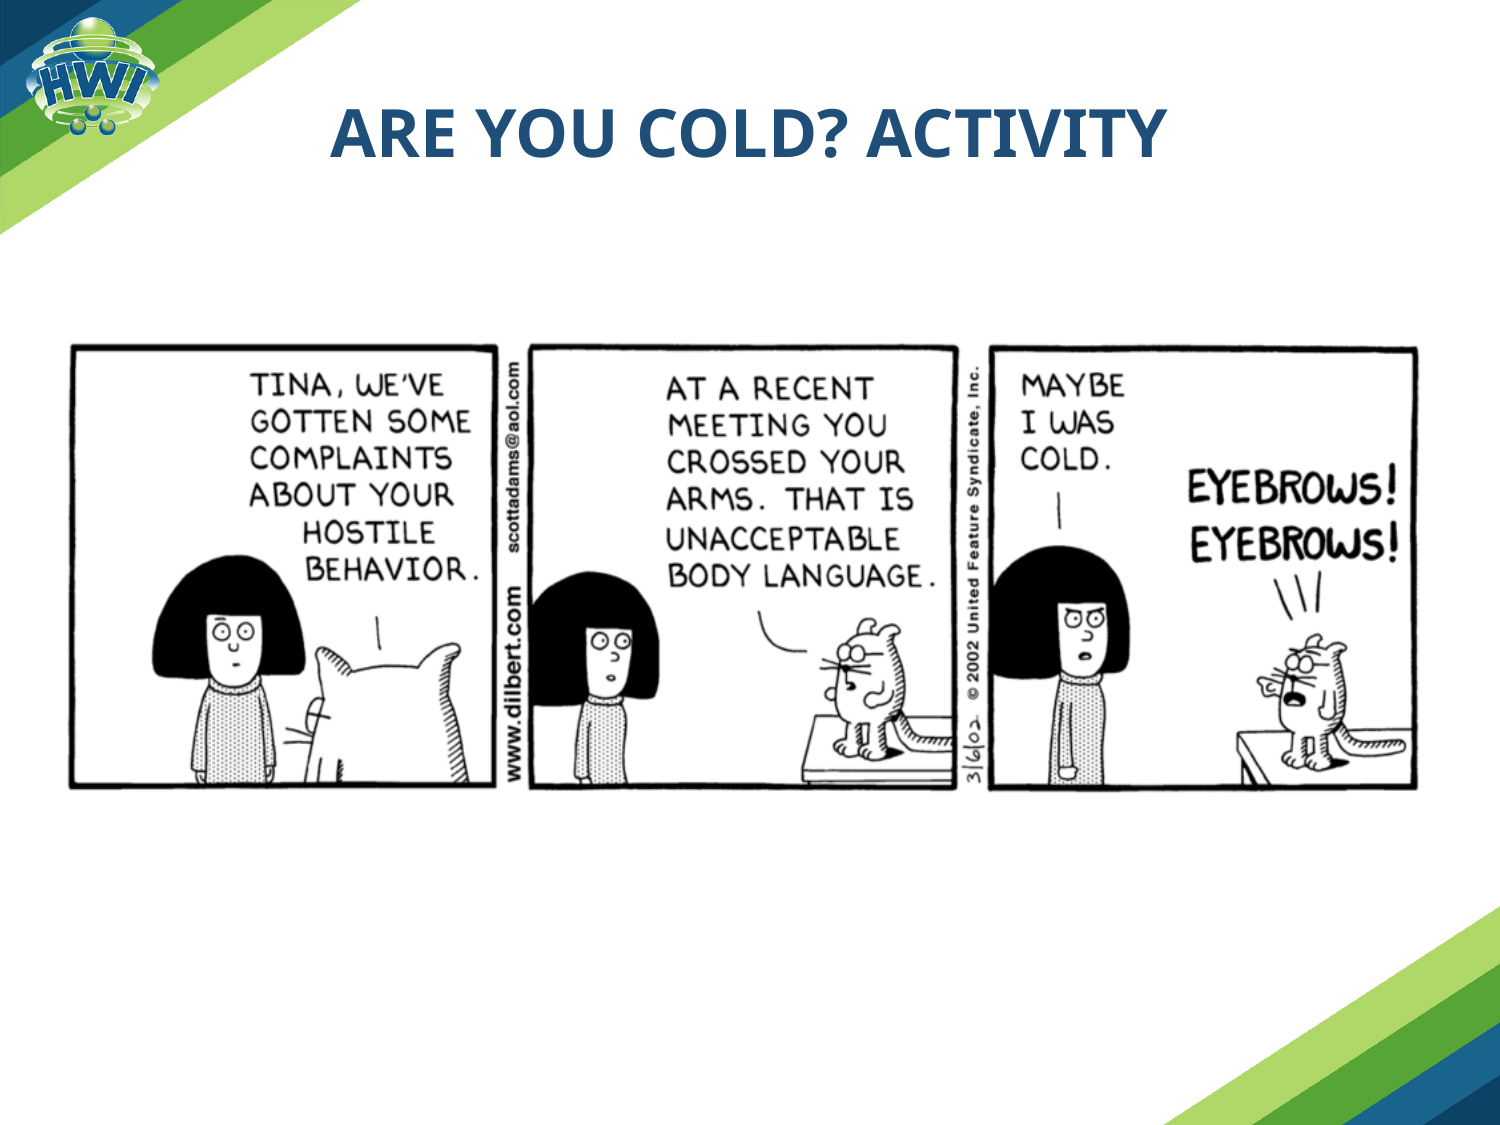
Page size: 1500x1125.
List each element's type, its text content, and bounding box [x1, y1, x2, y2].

picture [0, 0, 1500, 1125]
title Are you cold? activity [75, 37, 1425, 225]
